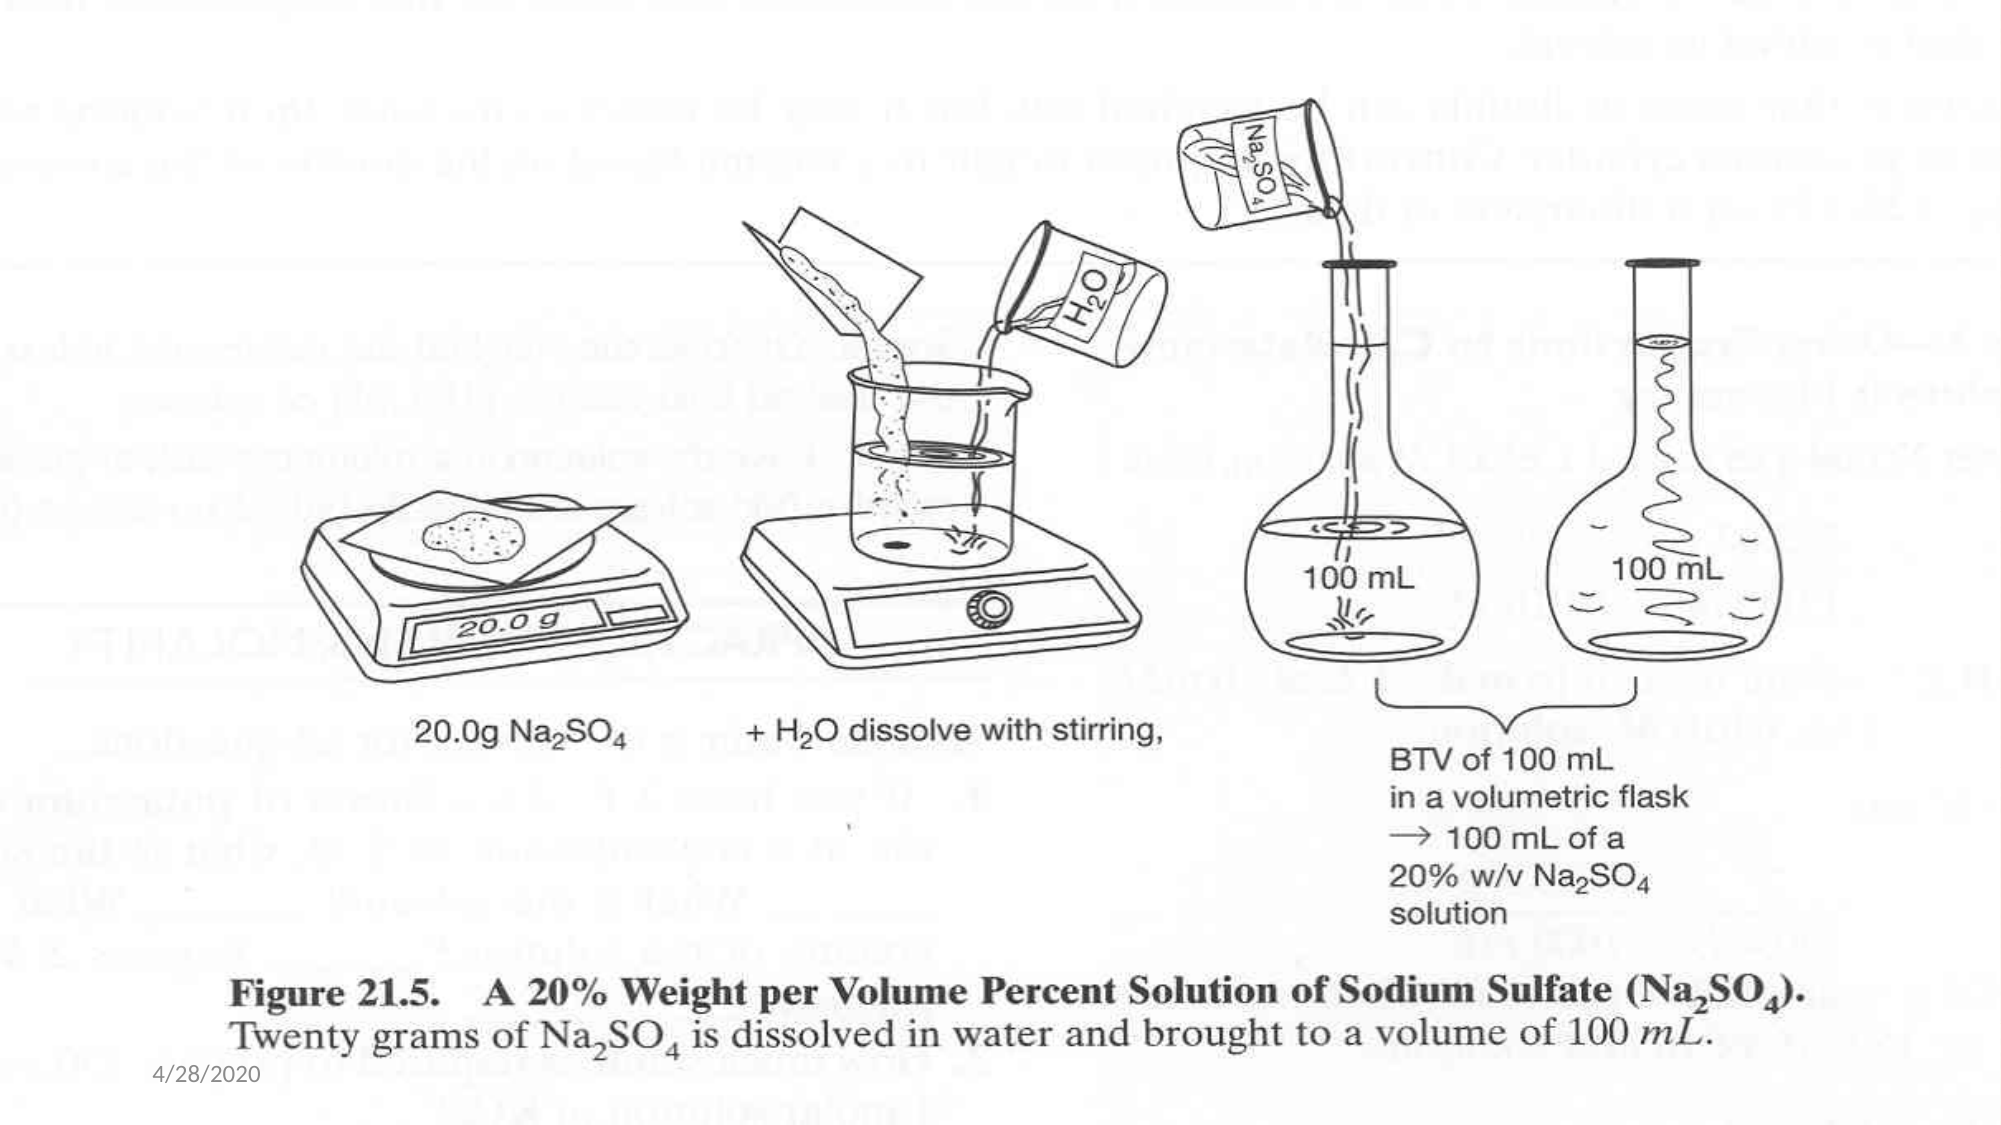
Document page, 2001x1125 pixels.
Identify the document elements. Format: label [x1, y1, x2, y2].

text_box [0, 0, 2000, 1125]
